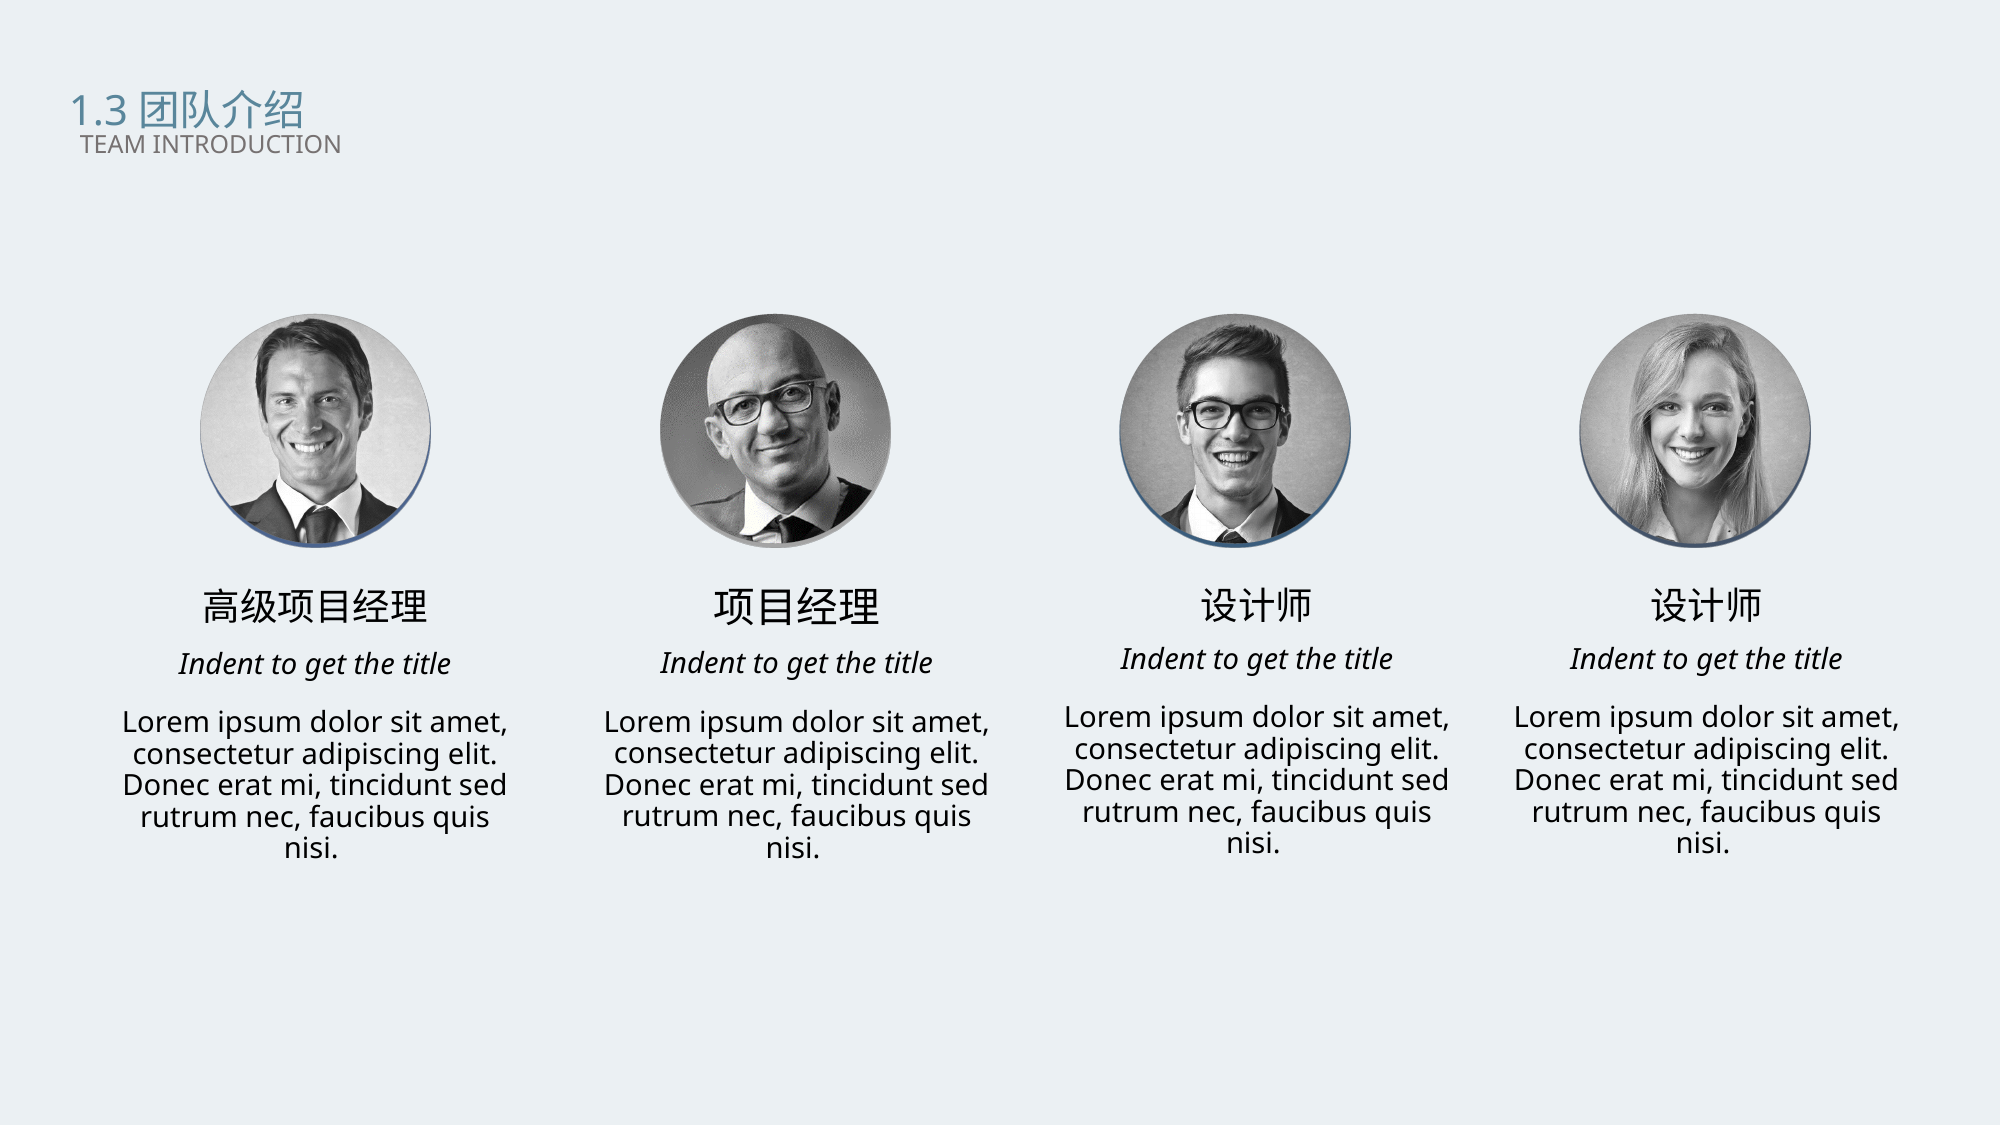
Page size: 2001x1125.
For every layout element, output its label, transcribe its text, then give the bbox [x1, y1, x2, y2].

picture [200, 313, 430, 544]
list 设计师 Indent to get the title Lorem ipsum dolor sit amet, consectetur adipiscing elit. Donec erat mi, tincidunt sed rutrum nec, faucibus quis nisi. [1037, 579, 1477, 974]
picture [660, 313, 890, 544]
list 高级项目经理 Indent to get the title Lorem ipsum dolor sit amet, consectetur adipiscing elit. Donec erat mi, tincidunt sed rutrum nec, faucibus quis nisi. [100, 552, 530, 948]
text_box TEAM INTRODUCTION [79, 111, 405, 167]
picture [1120, 313, 1350, 544]
list 设计师 Indent to get the title Lorem ipsum dolor sit amet, consectetur adipiscing elit. Donec erat mi, tincidunt sed rutrum nec, faucibus quis nisi. [1497, 579, 1916, 974]
list 项目经理 Indent to get the title Lorem ipsum dolor sit amet, consectetur adipiscing elit. Donec erat mi, tincidunt sed rutrum nec, faucibus quis nisi. [577, 579, 1016, 974]
picture [1580, 313, 1810, 544]
text_box 1.3团队介绍 [68, 59, 306, 142]
